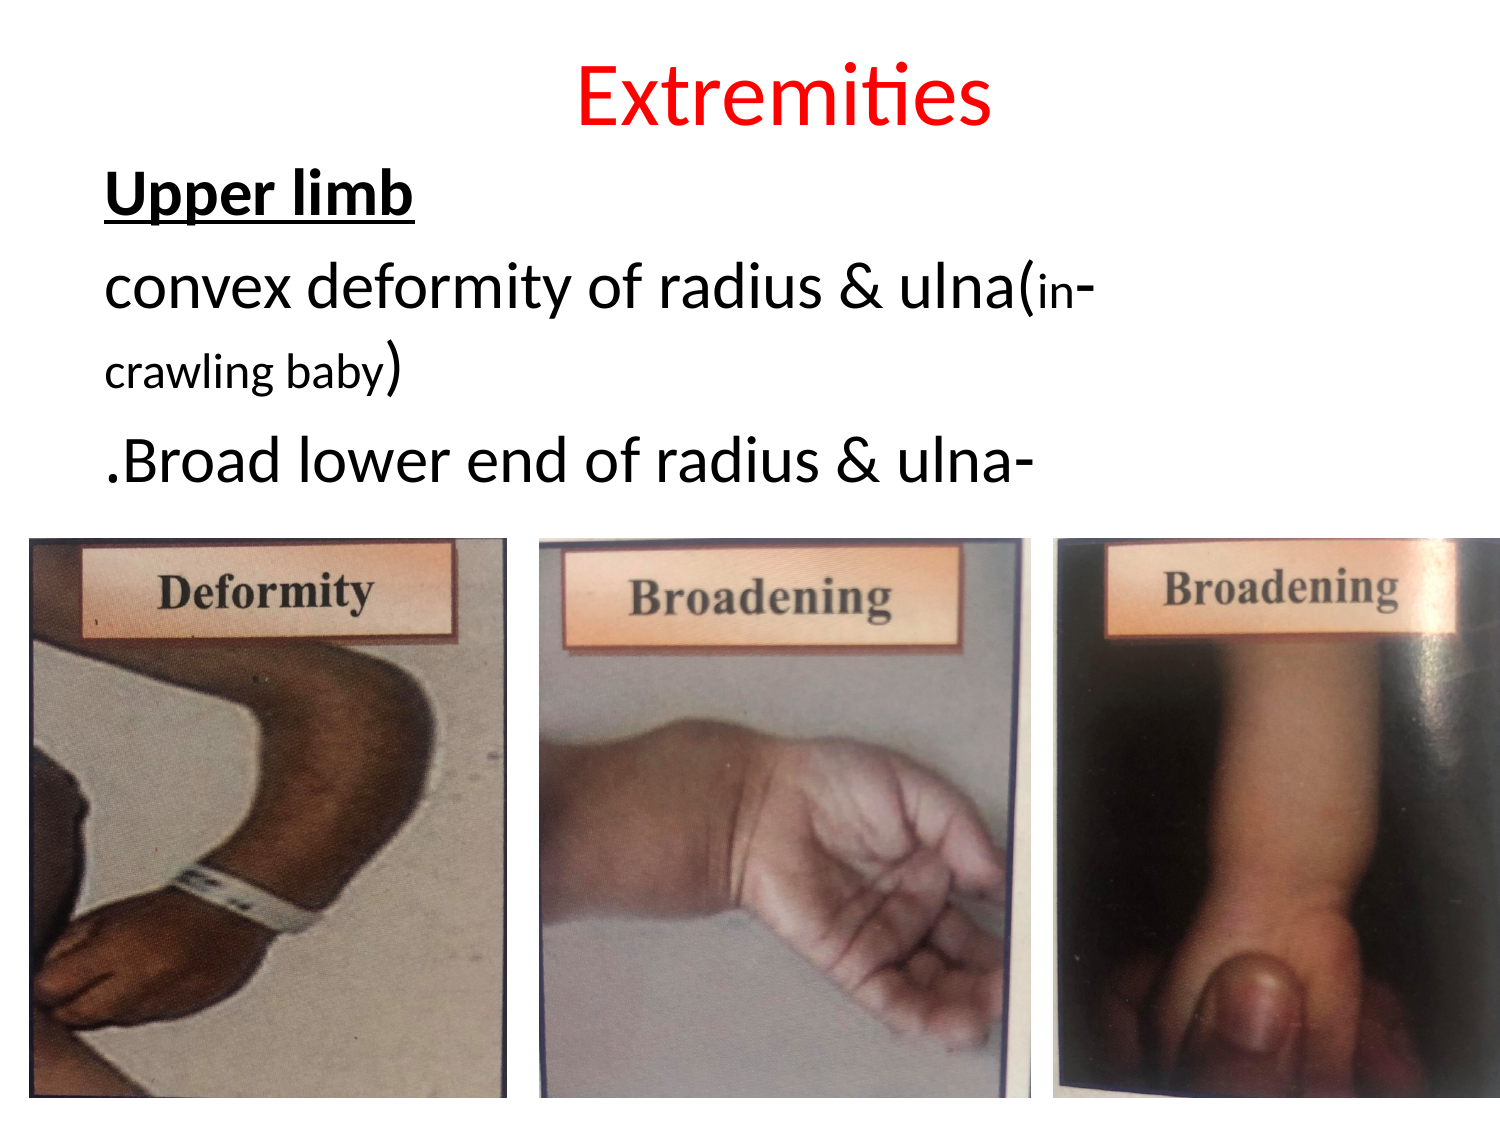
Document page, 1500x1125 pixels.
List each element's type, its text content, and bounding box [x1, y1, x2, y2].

list Upper limb -convex deformity of radius & ulna(in crawling baby) -Broad lower end of radius & ulna. [89, 141, 1277, 937]
picture [538, 538, 1032, 1098]
picture [29, 538, 507, 1098]
picture [1053, 538, 1500, 1098]
title Extremities [110, 0, 1460, 183]
